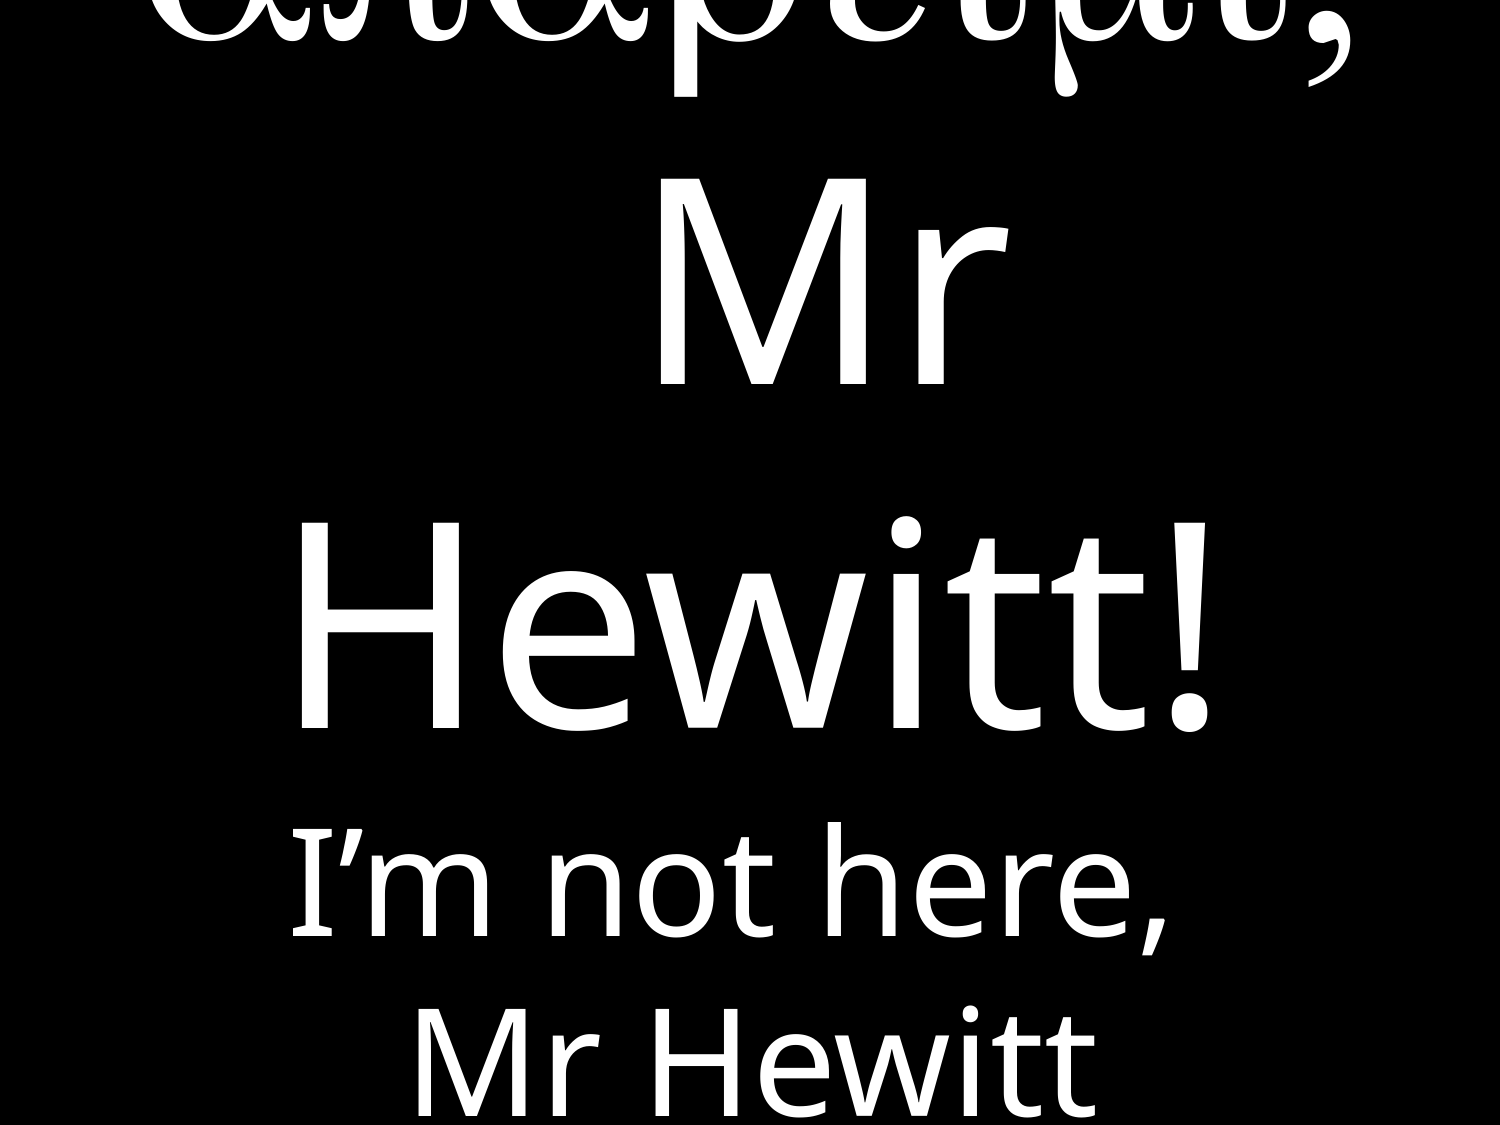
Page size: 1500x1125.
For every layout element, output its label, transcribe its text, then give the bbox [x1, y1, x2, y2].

title apareimi, Mr Hewitt! I’m not here, Mr Hewitt [76, 219, 1427, 679]
